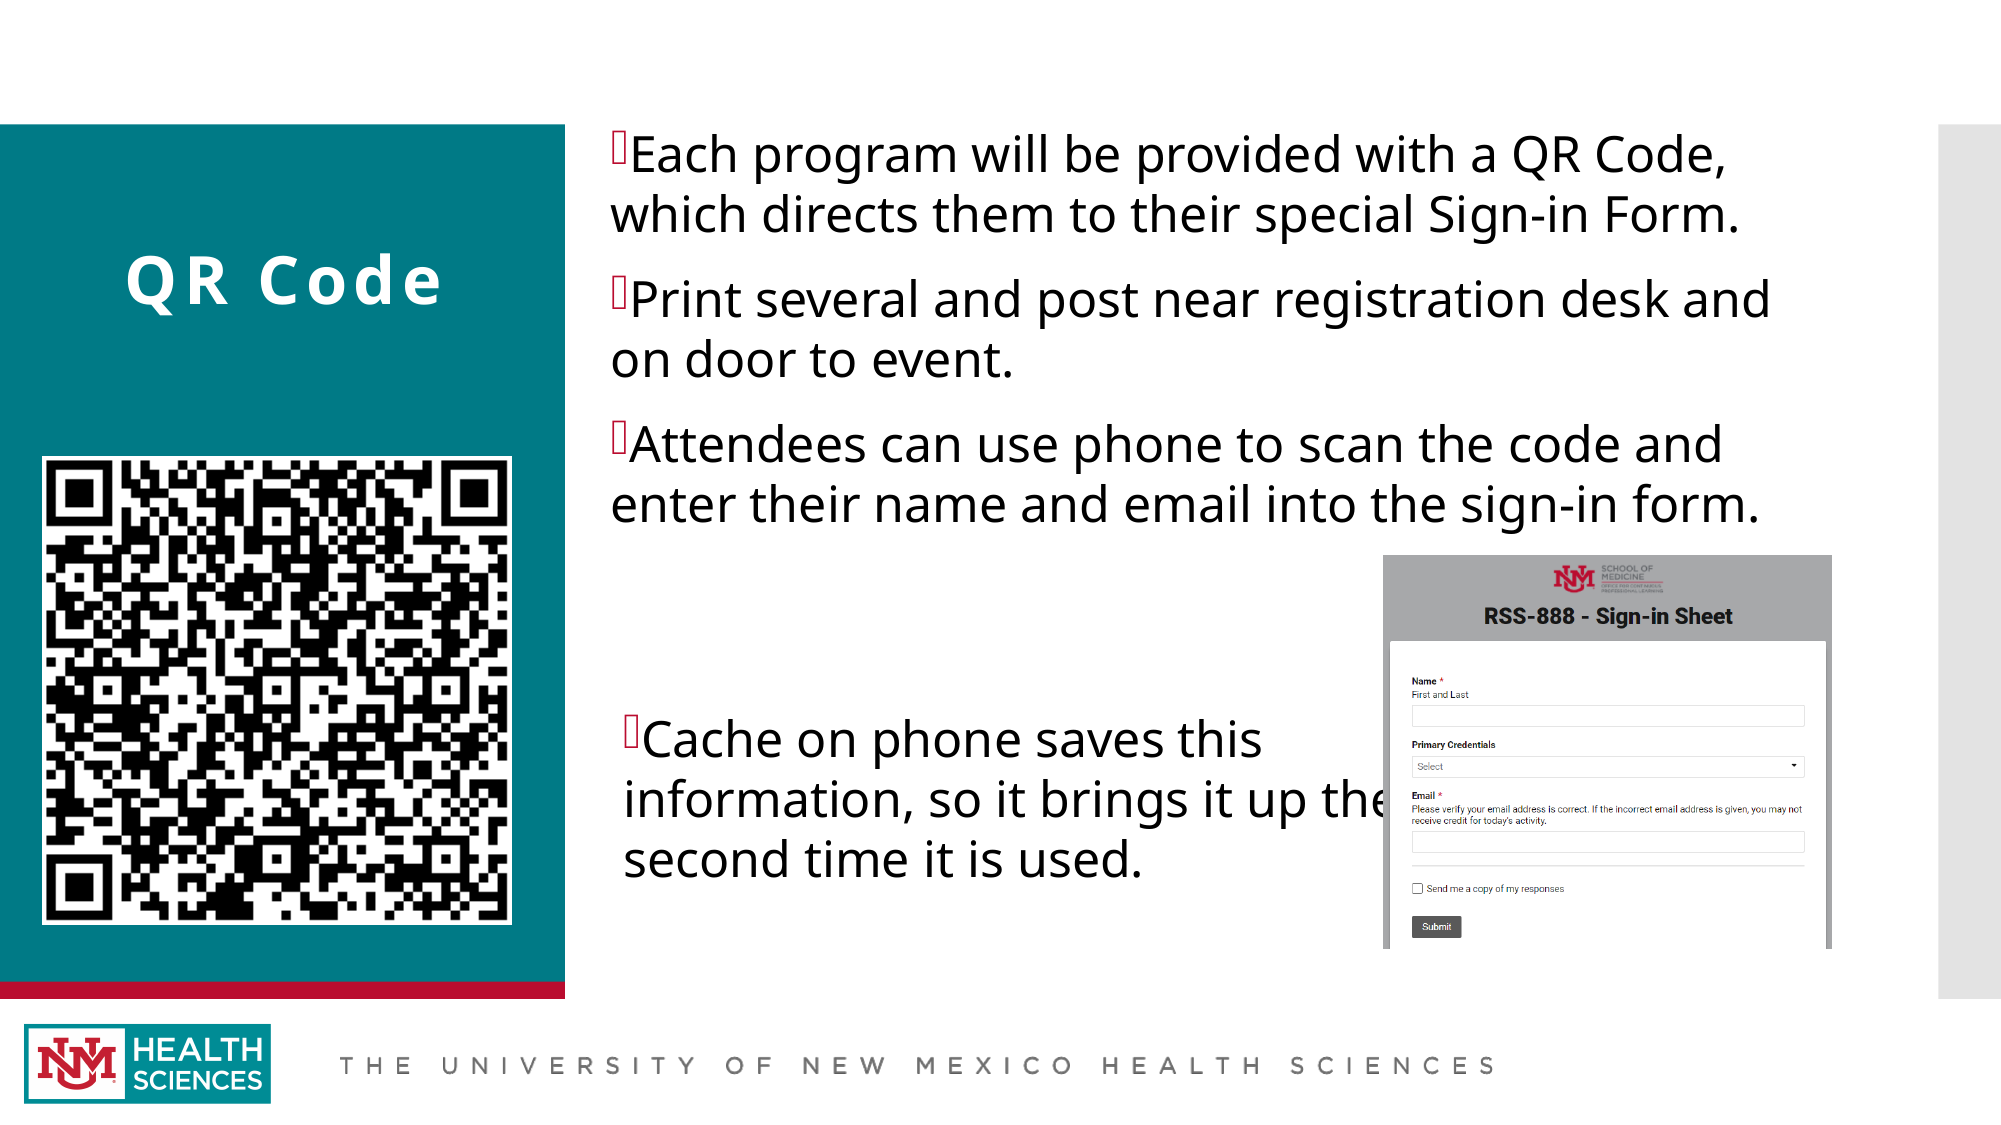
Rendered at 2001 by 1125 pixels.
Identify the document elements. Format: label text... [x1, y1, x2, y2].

picture [324, 1033, 1509, 1096]
picture [42, 455, 512, 926]
picture [16, 1016, 278, 1110]
list Each program will be provided with a QR Code, which directs them to their special Sign-in Form. Print several and post near registration desk and on door to event. Attendees can use phone to scan the code and enter their name and email into the sign-in form. [595, 72, 1796, 583]
picture [1382, 555, 1832, 949]
title QR Code [41, 184, 525, 381]
text_box Cache on phone saves this information, so it brings it up the second time it is used. [608, 699, 1455, 967]
